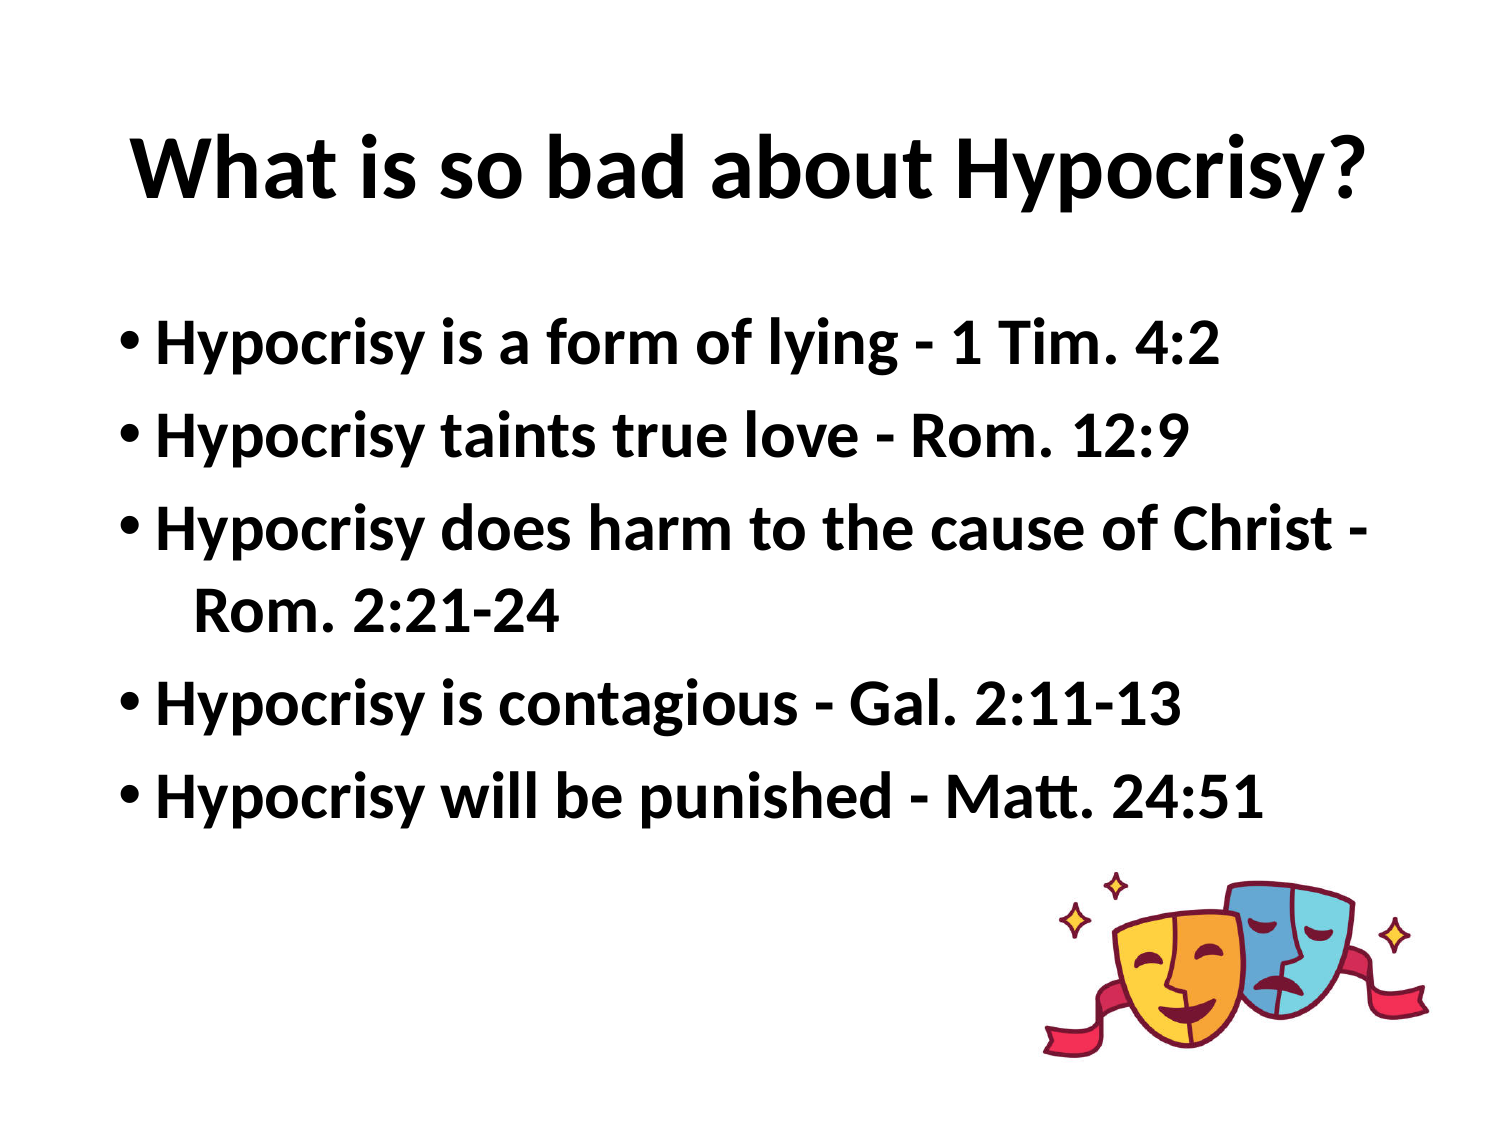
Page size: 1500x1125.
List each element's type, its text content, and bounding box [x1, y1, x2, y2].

list Hypocrisy is a form of lying - 1 Tim. 4:2 Hypocrisy taints true love - Rom. 12:9 Hypocrisy does harm to the cause of Christ - Rom. 2:21-24 Hypocrisy is contagious - Gal. 2:11-13 Hypocrisy will be punished - Matt. 24:51 [103, 299, 1397, 1014]
picture [1015, 843, 1453, 1079]
title What is so bad about Hypocrisy? [103, 59, 1397, 278]
